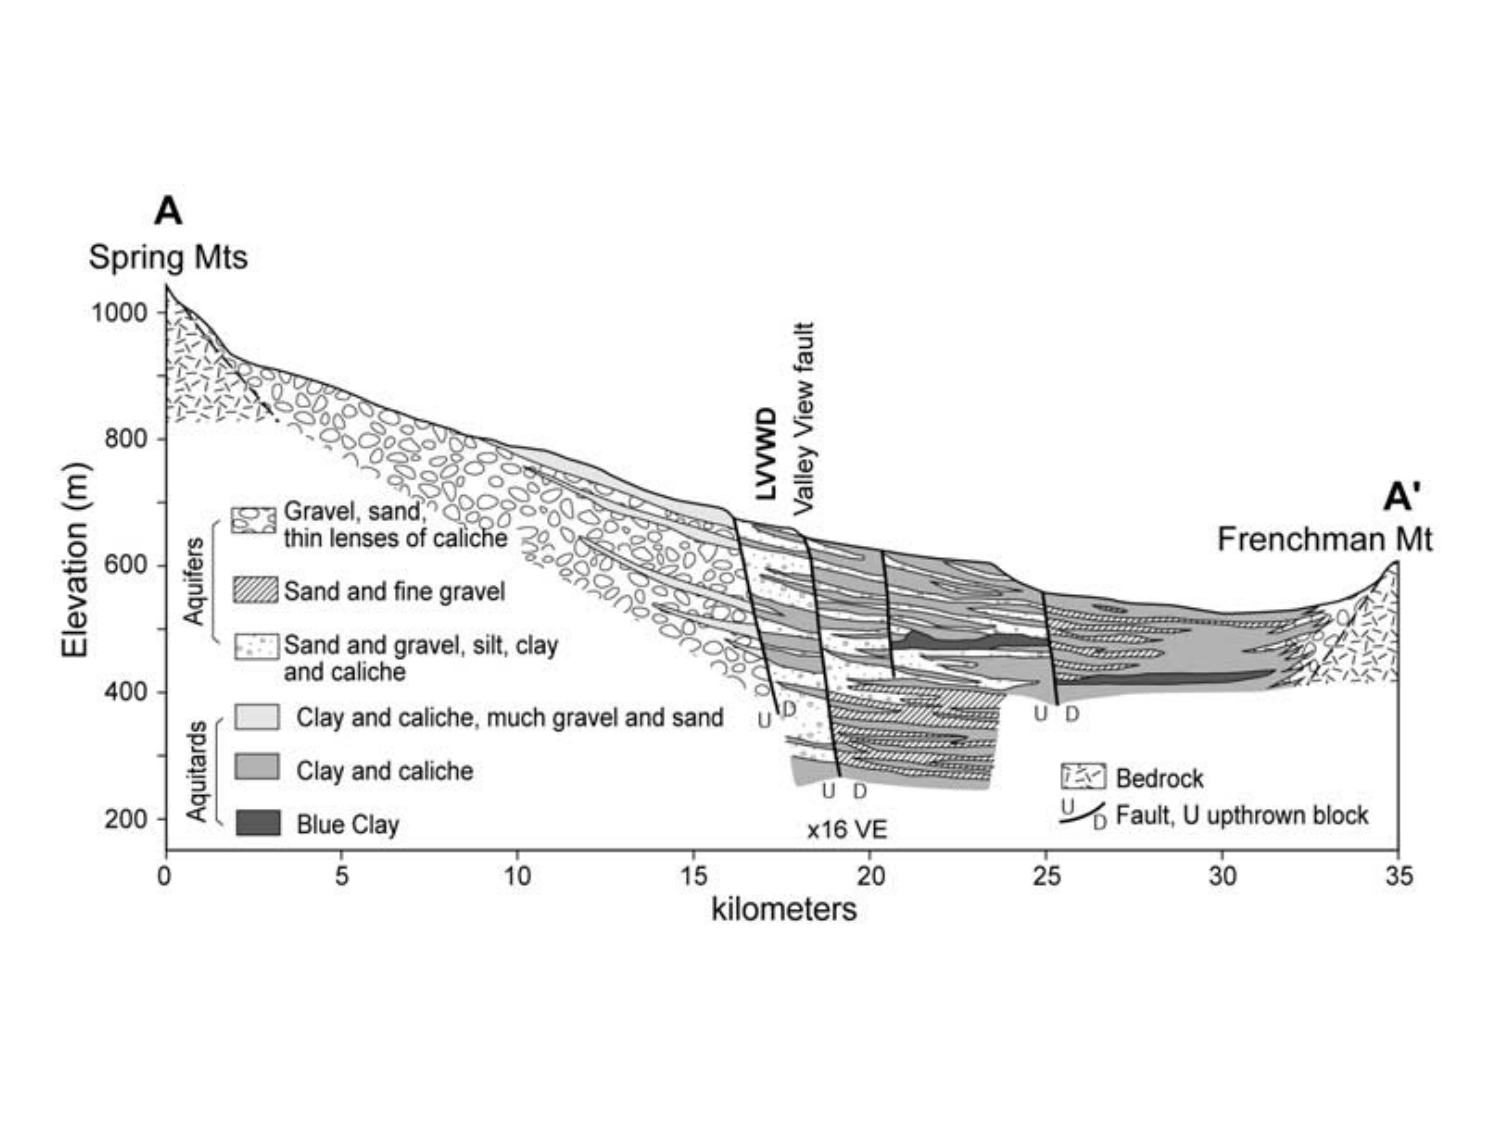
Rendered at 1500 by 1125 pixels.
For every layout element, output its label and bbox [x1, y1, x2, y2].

picture [52, 184, 1441, 930]
